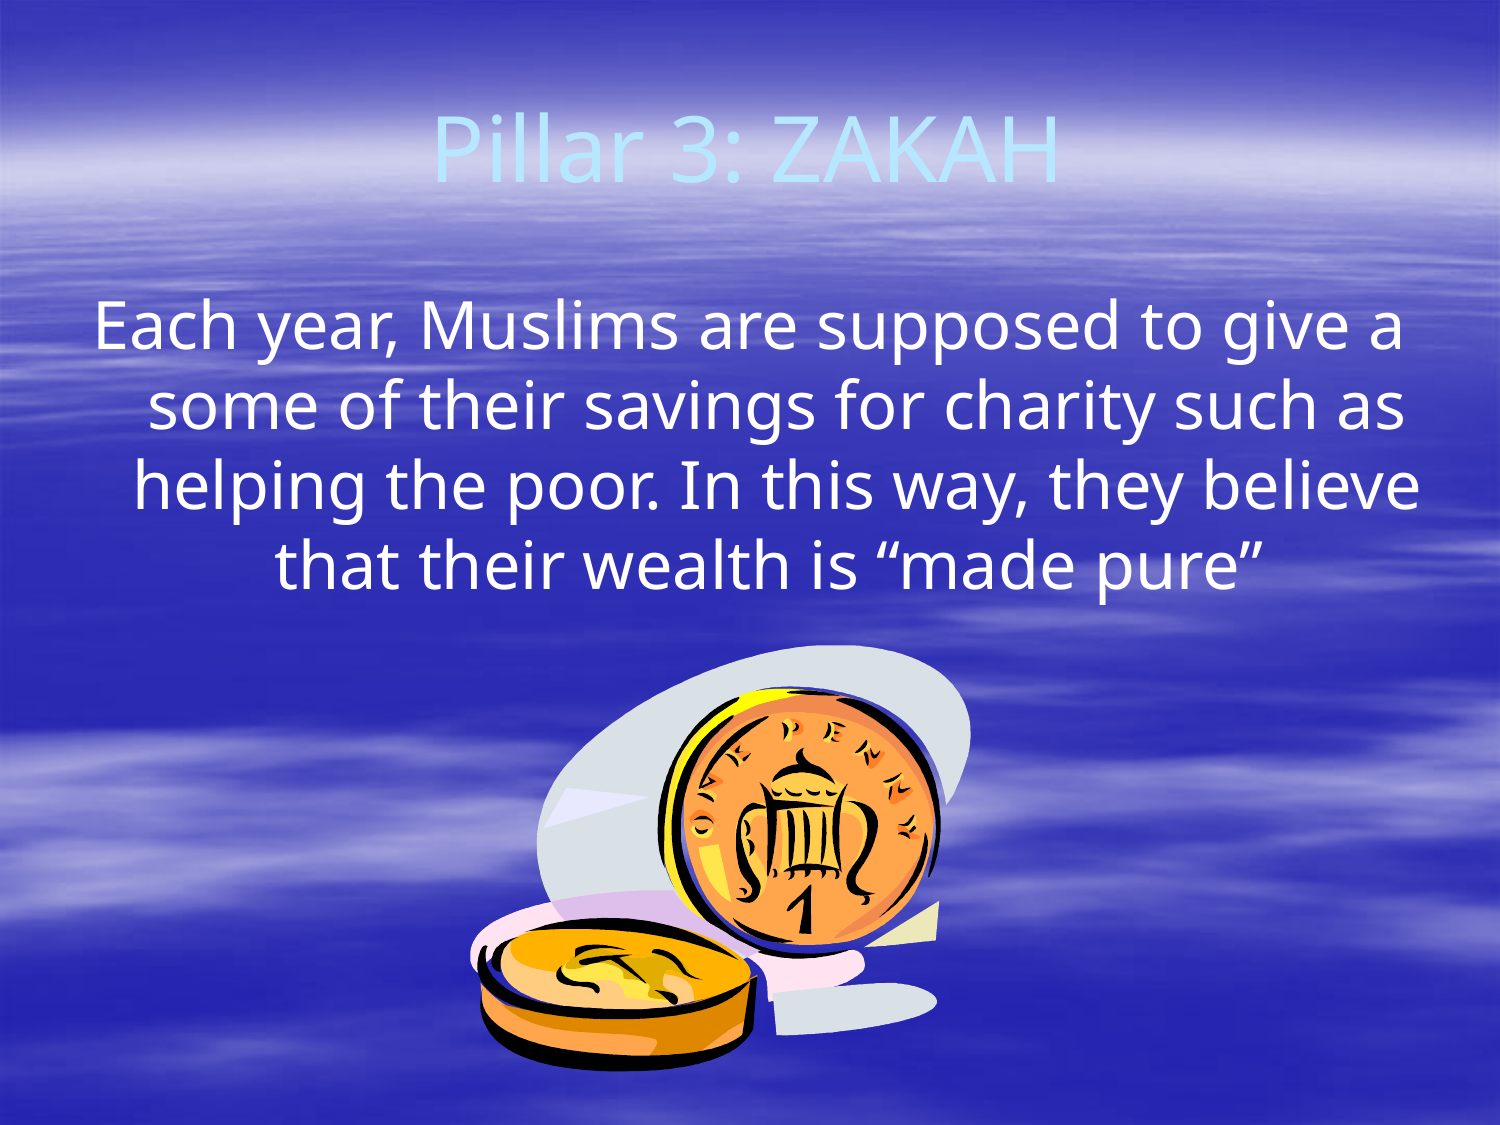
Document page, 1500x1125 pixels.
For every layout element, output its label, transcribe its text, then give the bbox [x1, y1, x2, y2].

picture [466, 644, 975, 1076]
list Each year, Muslims are supposed to give a some of their savings for charity such as helping the poor. In this way, they believe that their wealth is “made pure” [49, 275, 1451, 1001]
title Pillar 3: ZAKAH [49, 37, 1446, 255]
